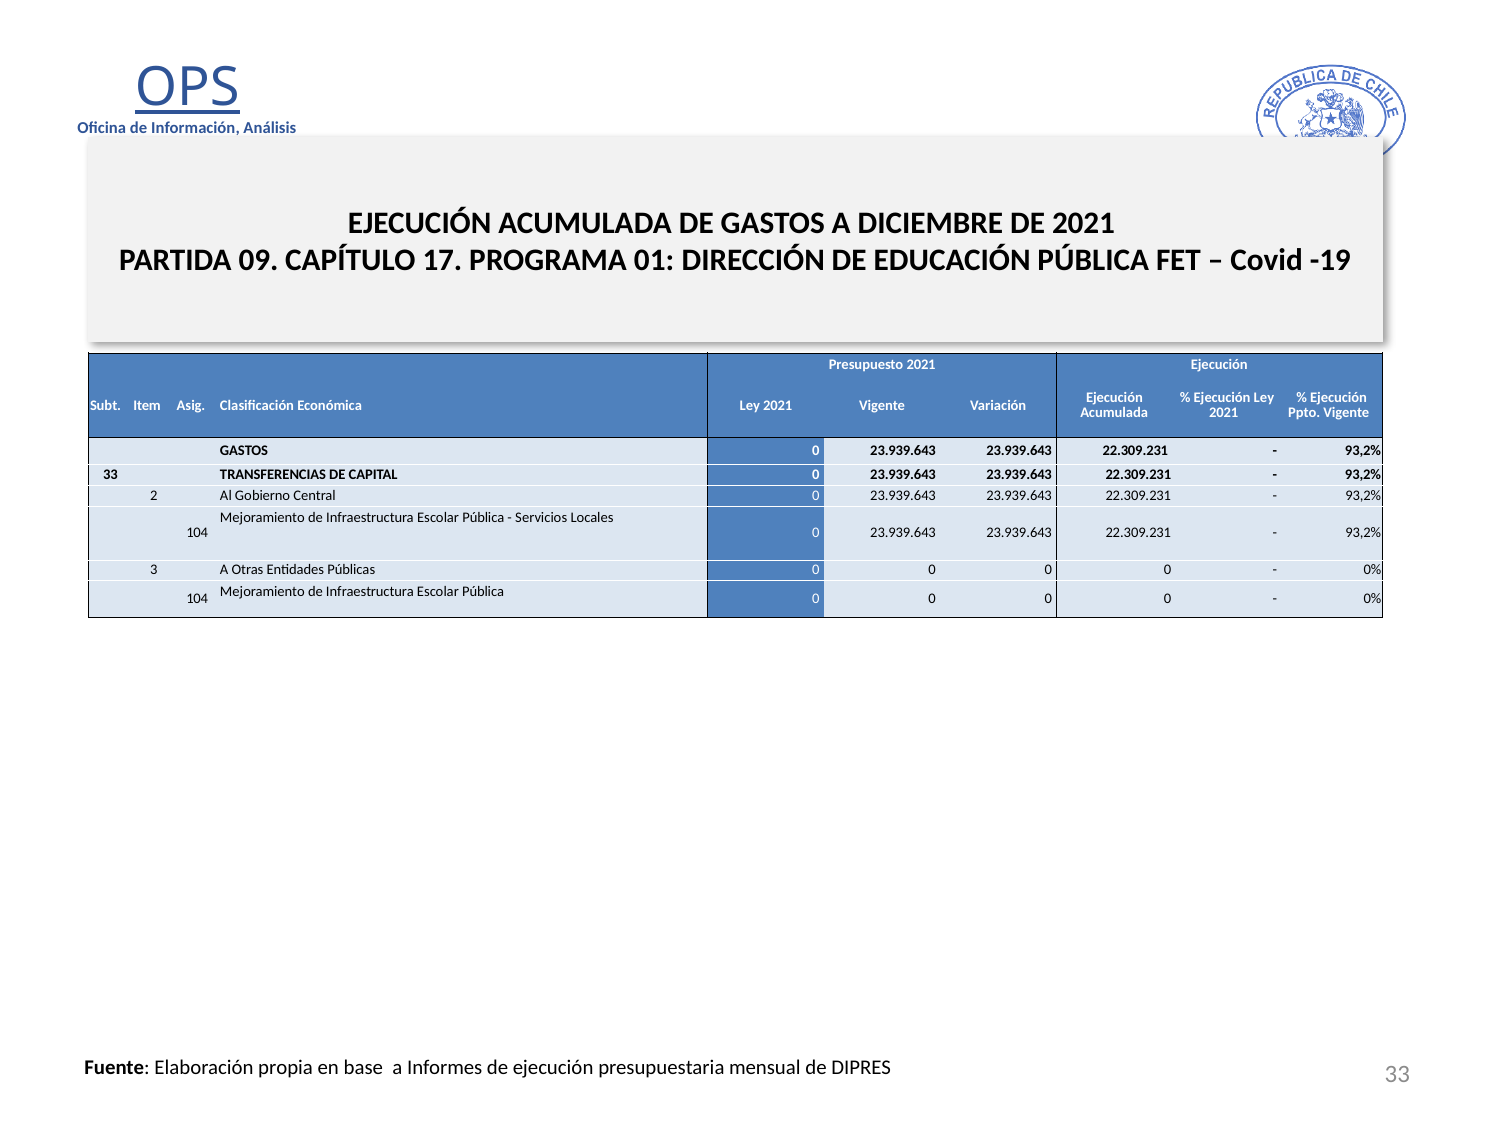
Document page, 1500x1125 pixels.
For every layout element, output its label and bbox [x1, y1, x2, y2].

table_cell [1057, 374, 1382, 437]
table_cell [1057, 486, 1382, 506]
table_cell [1057, 561, 1382, 580]
table_cell [89, 581, 707, 617]
table_cell [708, 465, 1056, 485]
table_cell [708, 561, 1056, 580]
table_cell [708, 486, 1056, 506]
table_cell [89, 561, 707, 580]
table_cell [708, 438, 1056, 464]
table_cell [1057, 465, 1382, 485]
table_cell [708, 581, 1056, 617]
text_box [88, 342, 1383, 353]
table_cell [708, 374, 1056, 437]
table_cell [1057, 507, 1382, 560]
table_header [1057, 354, 1382, 374]
table_header [708, 354, 1056, 374]
table_cell [89, 507, 707, 560]
table_cell [708, 507, 1056, 560]
table_cell [1057, 581, 1382, 617]
table_cell [1057, 438, 1382, 464]
title [88, 137, 1383, 342]
picture [1240, 58, 1420, 175]
table_cell [89, 486, 707, 506]
table_header [89, 354, 707, 374]
slide_number [1074, 1042, 1425, 1103]
table_cell [89, 374, 707, 437]
table_cell [89, 438, 707, 464]
table_cell [89, 465, 707, 485]
